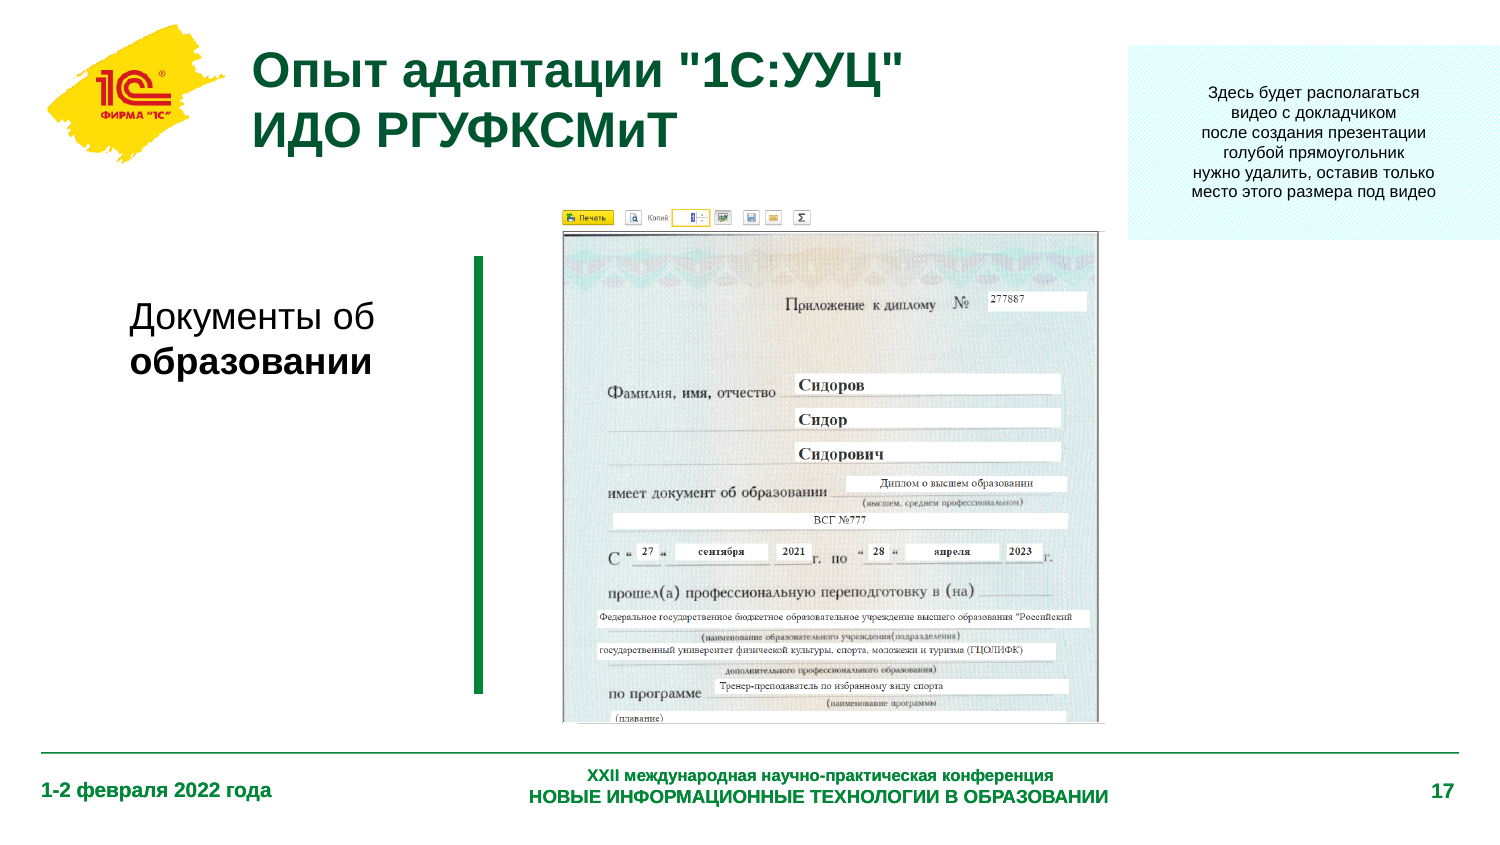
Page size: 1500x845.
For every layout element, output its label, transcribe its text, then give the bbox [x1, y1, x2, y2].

title Опыт адаптации "1С:УУЦ" ИДО РГУФКСМиТ [242, 36, 1105, 158]
picture [41, 20, 229, 167]
text_box 17 [1328, 777, 1455, 803]
picture [1128, 45, 1500, 240]
text_box XXII международная научно-практическая конференция НОВЫЕ ИНФОРМАЦИОННЫЕ ТЕХНОЛОГИИ В ОБРАЗОВАНИИ [277, 764, 1365, 808]
text_box Документы об образовании [114, 284, 467, 390]
text_box 1-2 февраля 2022 года [41, 776, 277, 802]
picture [557, 206, 1105, 724]
